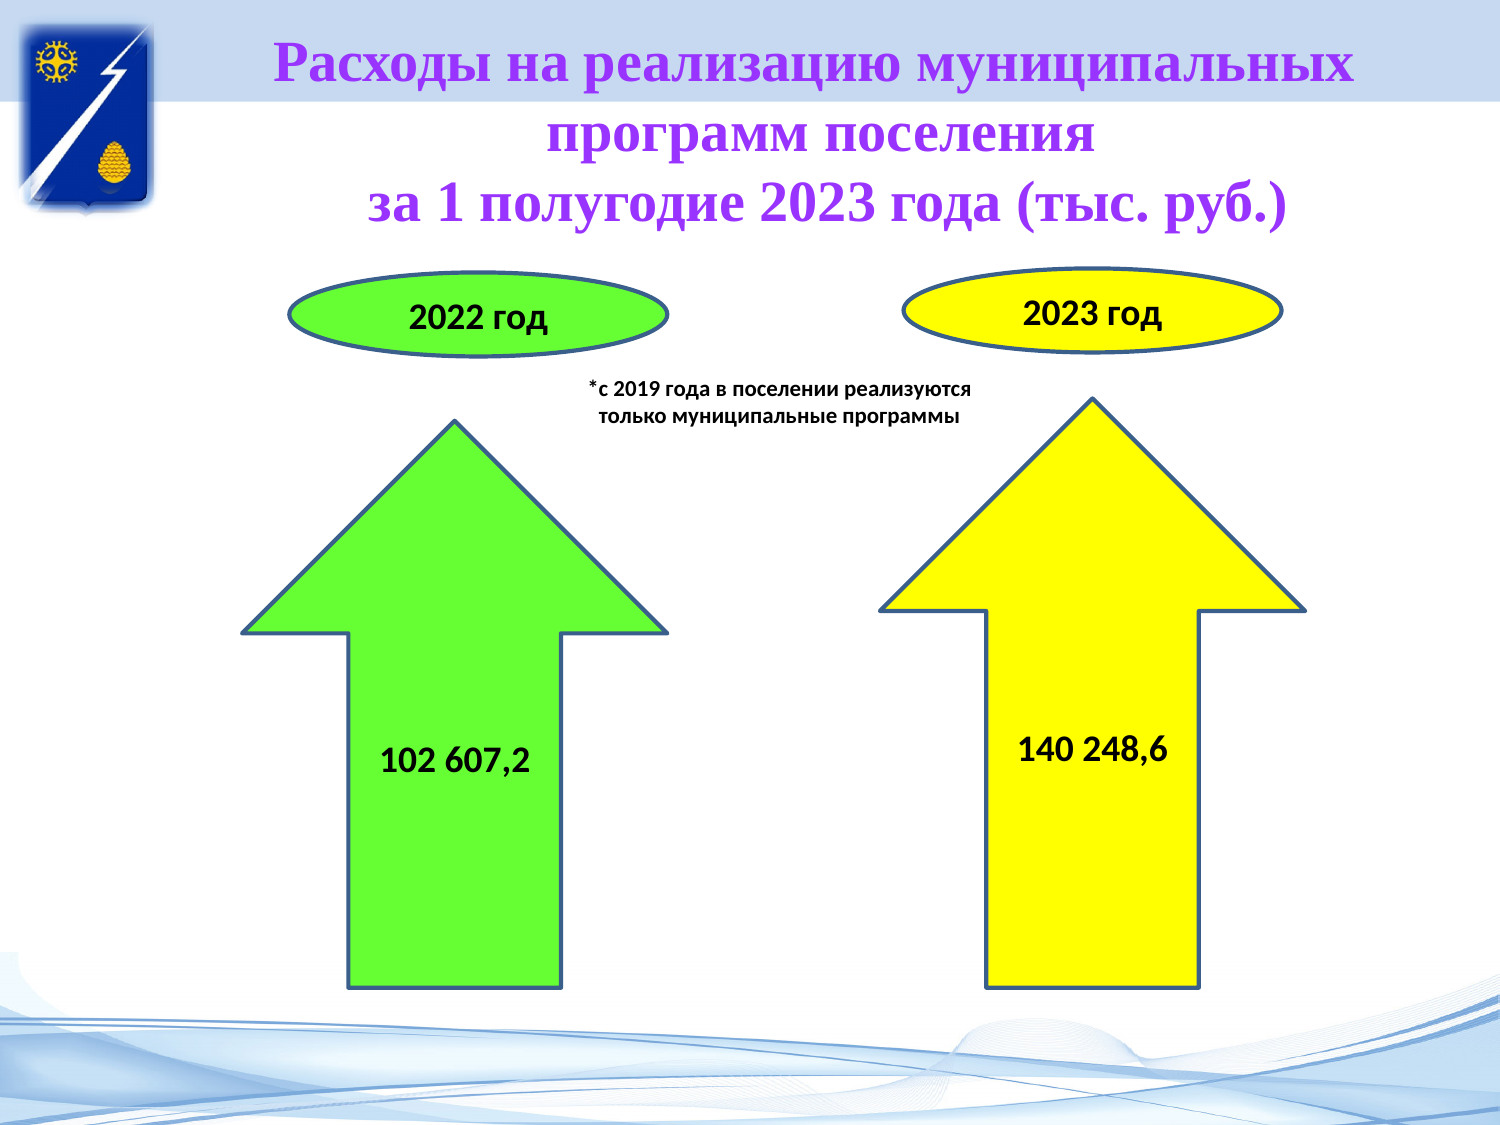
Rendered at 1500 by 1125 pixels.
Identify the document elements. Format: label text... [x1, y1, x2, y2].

picture [17, 30, 160, 219]
text_box 2023 год [901, 266, 1284, 355]
text_box 102 607,2 [240, 436, 670, 990]
text_box *с 2019 года в поселении реализуются только муниципальные программы [407, 366, 1158, 436]
text_box 2022 год [287, 270, 670, 359]
picture [0, 952, 1500, 1125]
text_box Расходы на реализацию муниципальных программ поселения за 1 полугодие 2023 года (тыс. руб.) [171, 16, 1472, 241]
text_box 140 248,6 [877, 436, 1308, 990]
